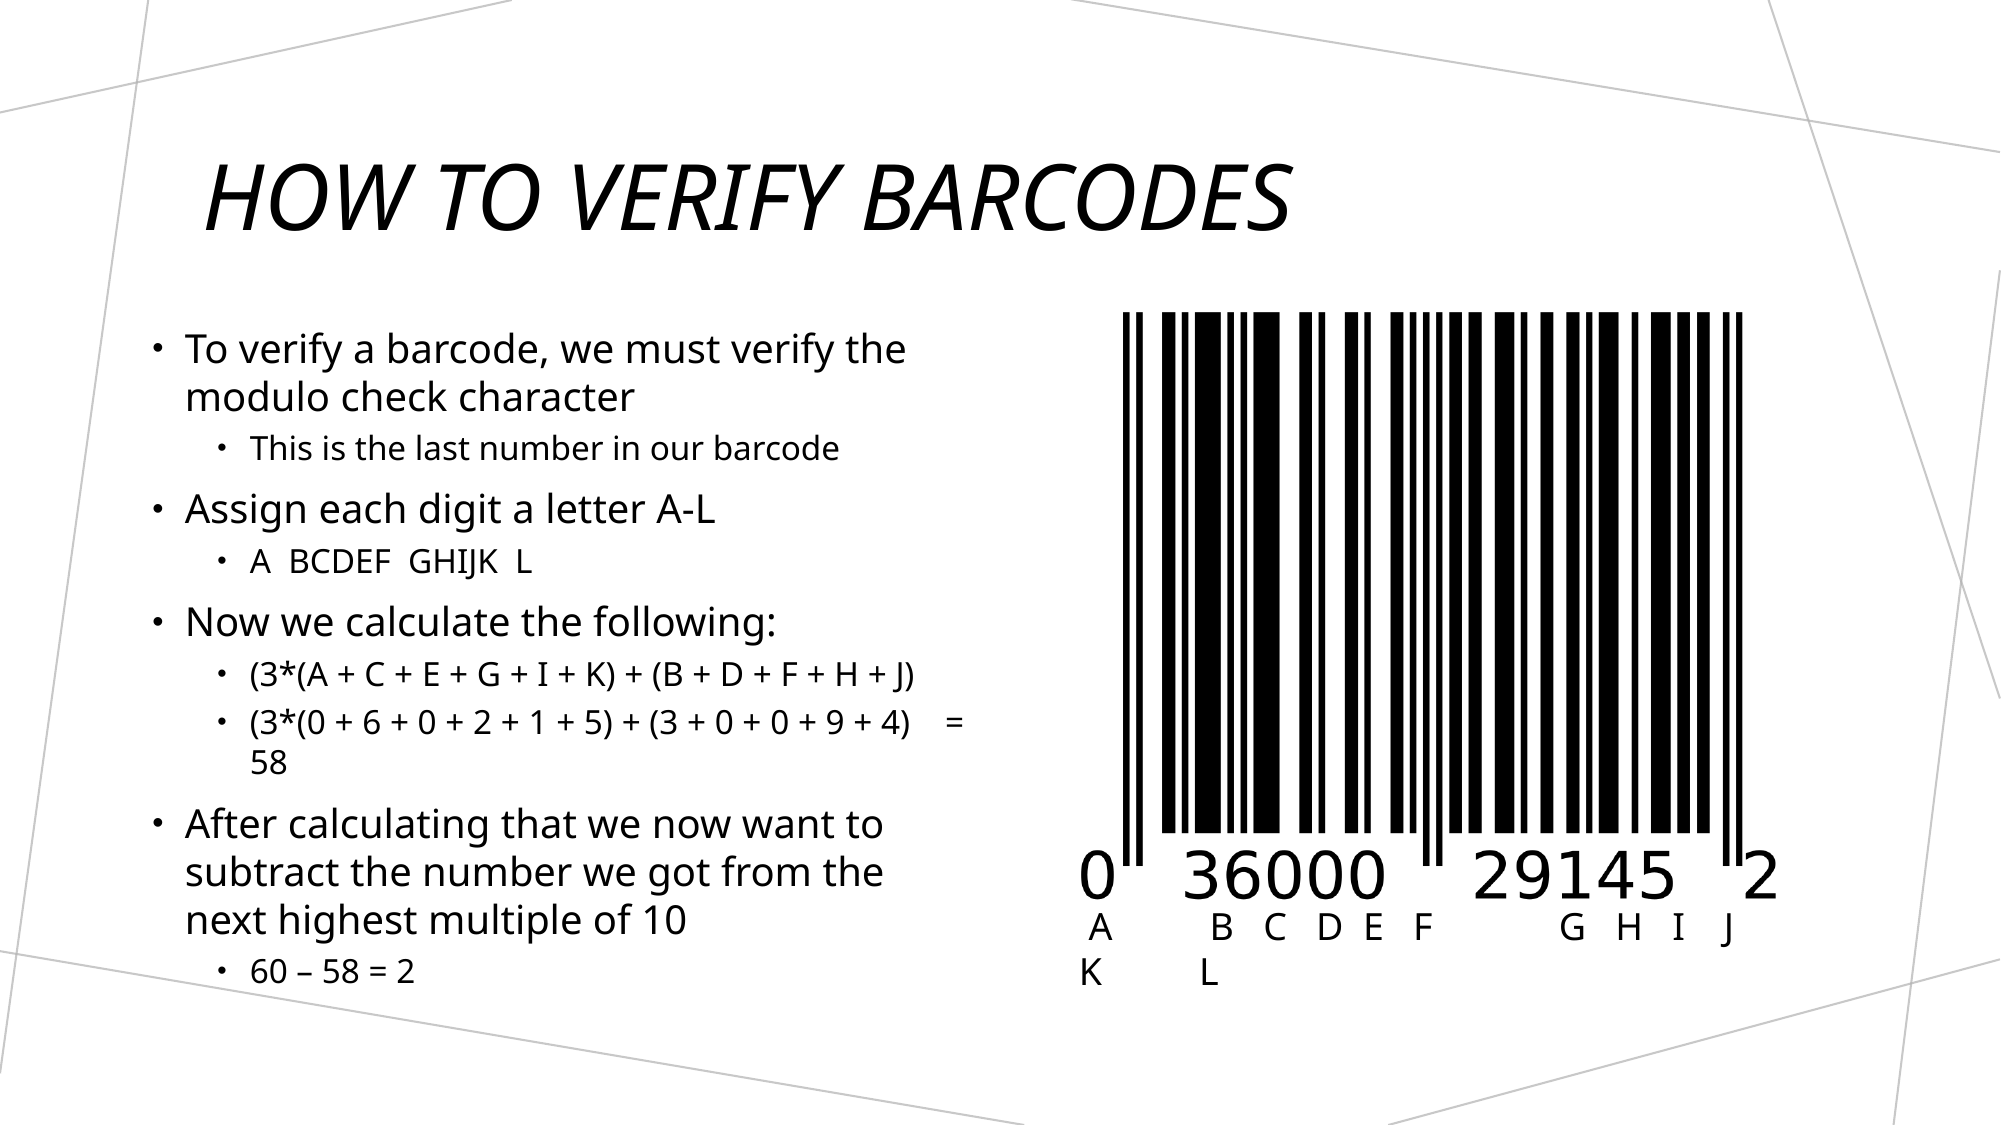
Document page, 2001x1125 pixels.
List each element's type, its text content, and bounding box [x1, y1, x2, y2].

title How to verify barcodes [187, 87, 1813, 315]
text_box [1044, 275, 1813, 956]
list To verify a barcode, we must verify the modulo check character This is the last number in our barcode Assign each digit a letter A-L A BCDEF GHIJK L Now we calculate the following: (3*(A + C + E + G + I + K) + (B + D + F + H + J) (3*(0 + 6 + 0 + 2 + 1 + 5) + (3 + 0 + 0 + 9 + 4) = 58 After calculating that we now want to subtract the number we got from the next highest multiple of 10 60 – 58 = 2 [137, 315, 988, 1014]
